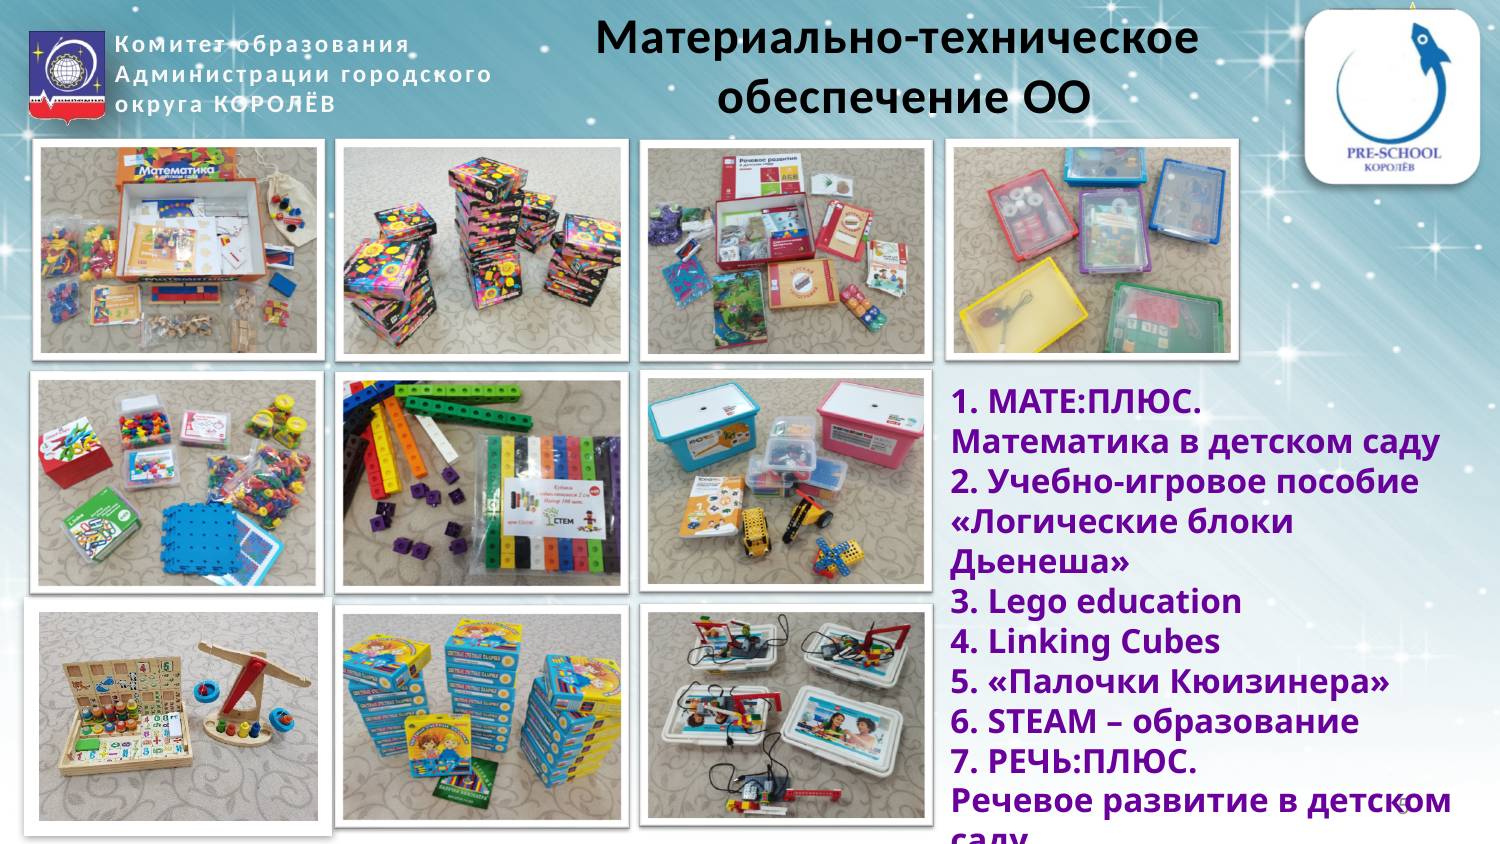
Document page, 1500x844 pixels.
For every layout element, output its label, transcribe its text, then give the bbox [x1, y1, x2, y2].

picture [29, 31, 105, 126]
picture [38, 611, 319, 822]
picture [21, 132, 1246, 838]
text_box 1. МАТЕ:ПЛЮС. Математика в детском саду 2. Учебно-игровое пособие «Логические блоки Дьенеша» 3. Lego education 4. Linking Cubes 5. «Палочки Кюизинера» 6. STEAM – образование 7. РЕЧЬ:ПЛЮС. Речевое развитие в детском саду [941, 373, 1491, 844]
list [337, 380, 626, 597]
title Материально-техническое обеспечение ОО [378, 0, 1282, 129]
picture [1286, 0, 1492, 205]
